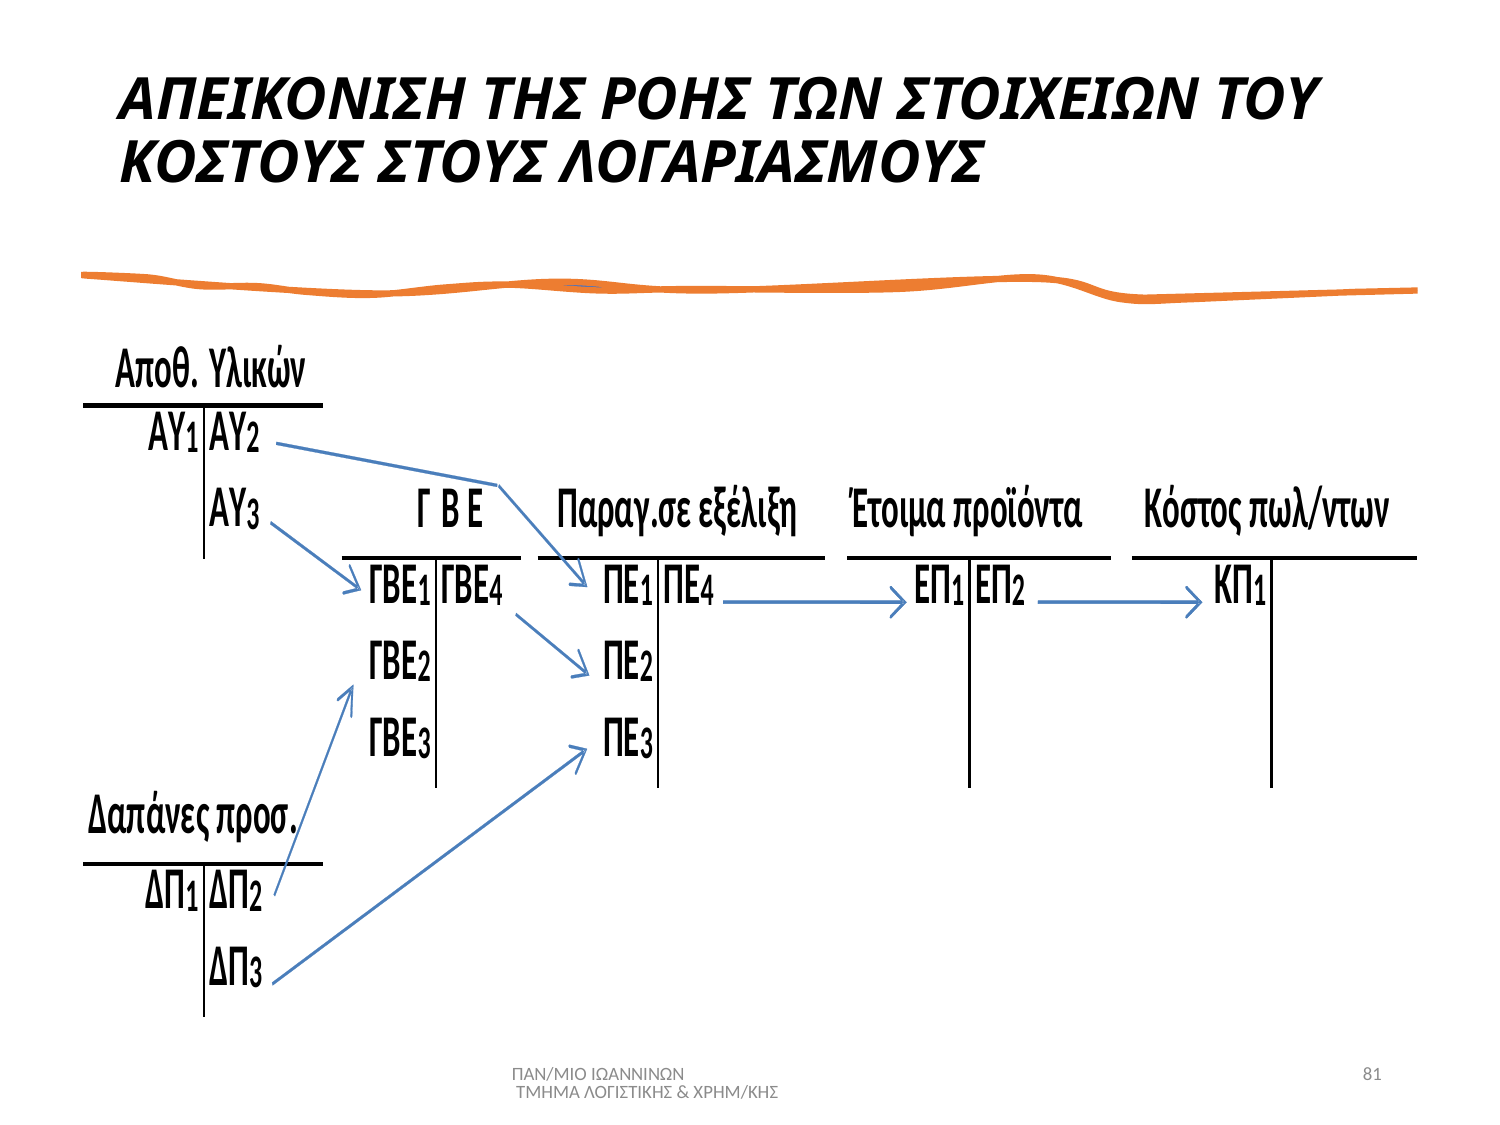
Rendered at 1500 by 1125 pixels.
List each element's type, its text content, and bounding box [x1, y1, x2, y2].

text_box [81, 273, 1418, 303]
slide_number 81 [1059, 1042, 1397, 1103]
footer ΠΑΝ/ΜΙΟ ΙΩΑΝΝΙΝΩΝ ΤΜΗΜΑ ΛΟΓΙΣΤΙΚΗΣ & ΧΡΗΜ/ΚΗΣ [496, 1042, 1004, 1103]
title ΑΠΕΙΚΟΝΙΣΗ ΤΗΣ ΡΟΗΣ ΤΩΝ ΣΤΟΙΧΕΙΩΝ ΤΟΥ ΚΟΣΤΟΥΣ ΣΤΟΥΣ ΛΟΓΑΡΙΑΣΜΟΥΣ [104, 23, 1399, 241]
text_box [81, 339, 1418, 1019]
